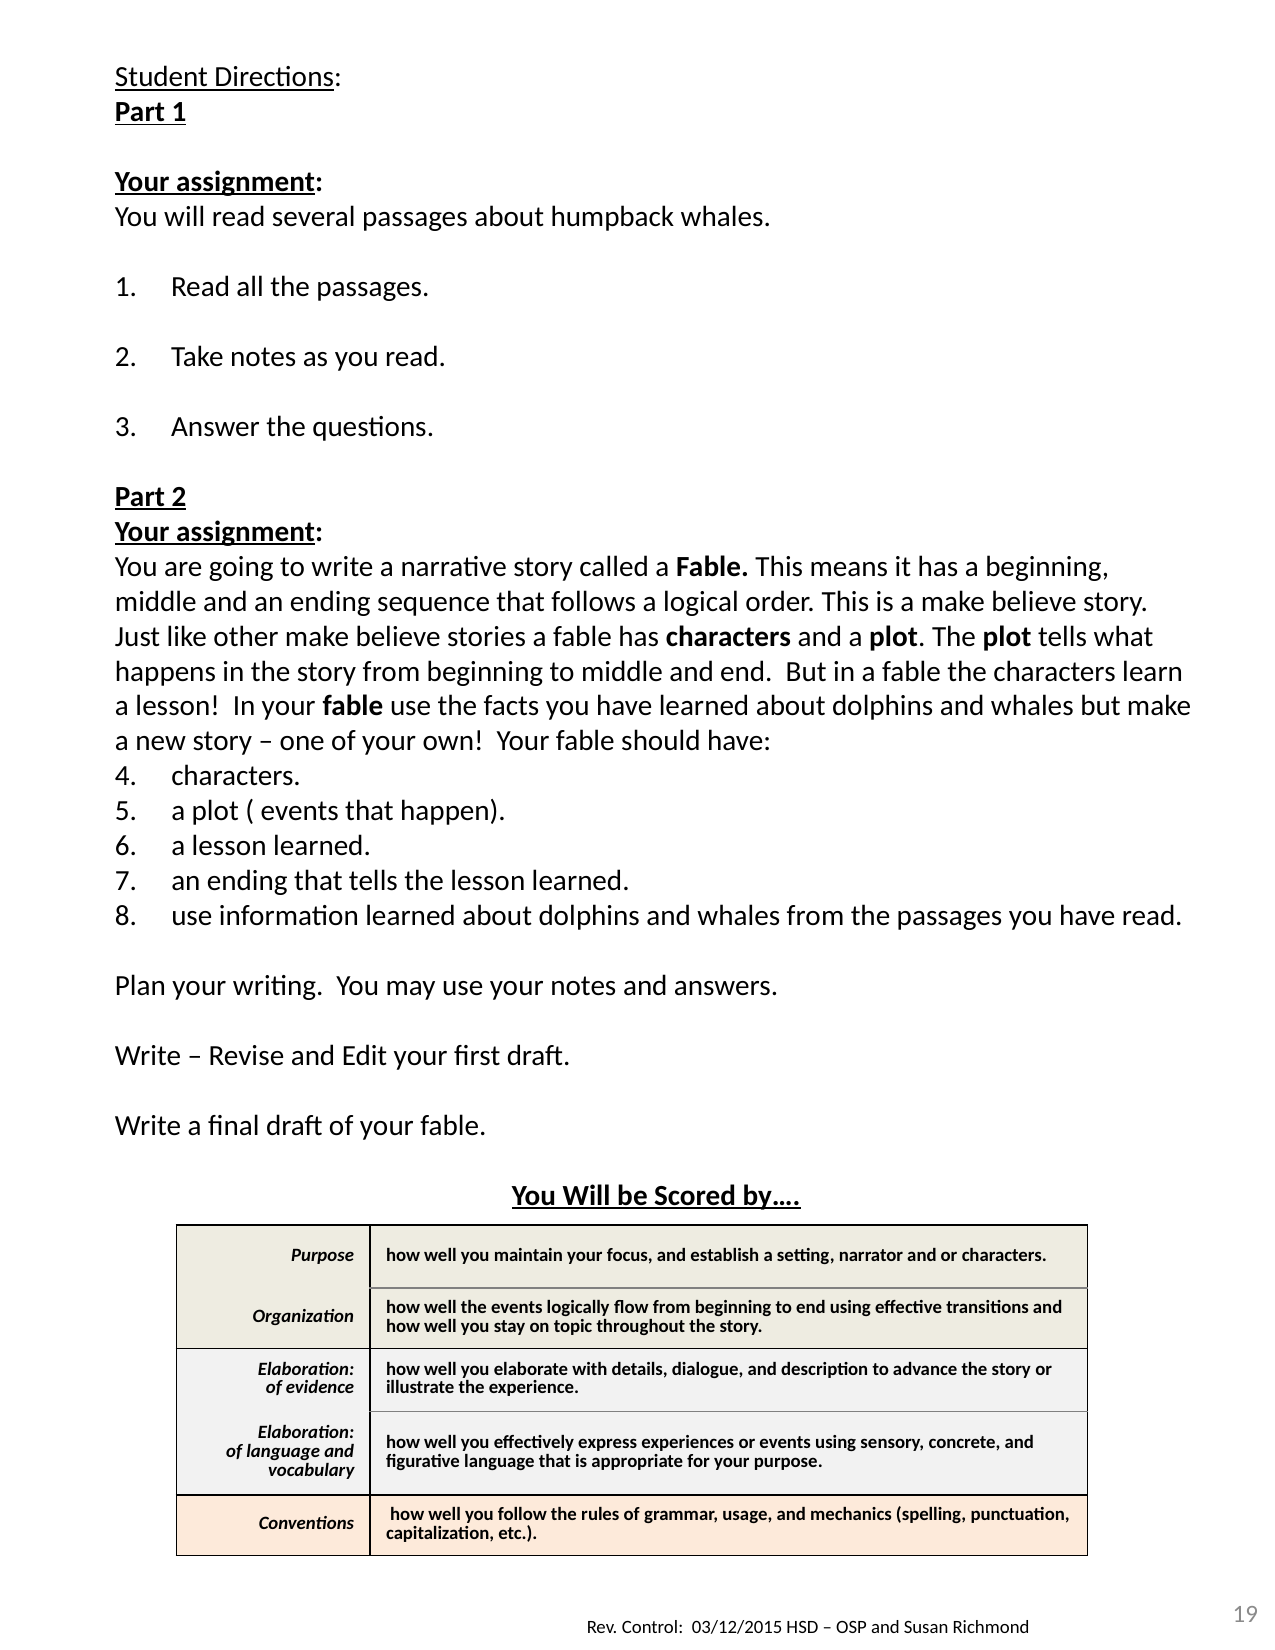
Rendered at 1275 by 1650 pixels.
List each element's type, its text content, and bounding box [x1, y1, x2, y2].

table_cell how well you effectively express experiences or events using sensory, concrete, and figurative language that is appropriate for your purpose. [371, 1412, 1087, 1494]
table_cell how well you elaborate with details, dialogue, and description to advance the story or illustrate the experience. [371, 1349, 1087, 1411]
table_cell how well the events logically flow from beginning to end using effective transitions and how well you stay on topic throughout the story. [371, 1289, 1087, 1348]
table_cell how well you follow the rules of grammar, usage, and mechanics (spelling, punctuation, capitalization, etc.). [371, 1496, 1087, 1555]
table_cell Elaboration: of evidence [177, 1349, 369, 1411]
slide_number 19 [1136, 1575, 1275, 1650]
table_cell Elaboration: of language and vocabulary [177, 1411, 369, 1494]
table_cell Conventions [177, 1496, 369, 1555]
table_header Purpose [177, 1226, 369, 1288]
text_box Student Directions: Part 1 Your assignment: You will read several passages about humpback whales. Read all the passages. Take notes as you read. Answer the questions. Part 2 Your assignment: You are going to write a narrative story called a Fable. This means it has a beginning, middle and an ending sequence that follows a logical order. This is a make believe story. Just like other make believe stories a fable has characters and a plot. The plot tells what happens in the story from beginning to middle and end. But in a fable the characters learn a lesson! In your fable use the facts you have learned about dolphins and whales but make a new story – one of your own! Your fable should have: characters. a plot ( events that happen). a lesson learned. an ending that tells the lesson learned. use information learned about dolphins and whales from the passages you have read. Plan your writing. You may use your notes and answers. Write – Revise and Edit your first draft. Write a final draft of your fable. You Will be Scored by…. [99, 49, 1213, 1254]
table_cell Organization [177, 1288, 369, 1348]
table_header how well you maintain your focus, and establish a setting, narrator and or characters. [371, 1226, 1087, 1287]
